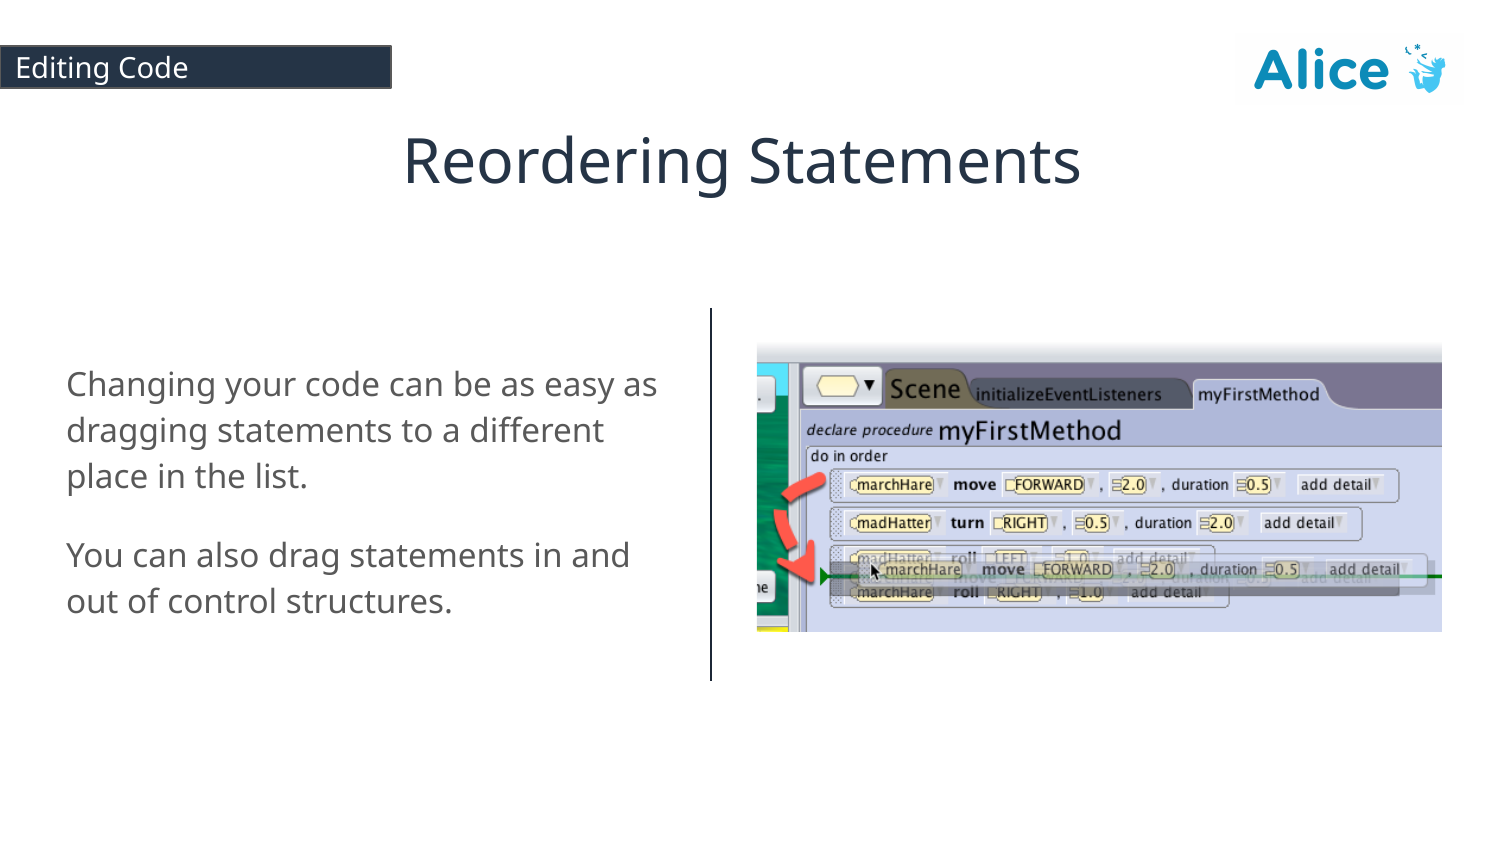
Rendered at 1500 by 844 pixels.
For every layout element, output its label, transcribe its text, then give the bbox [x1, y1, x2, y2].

list Changing your code can be as easy as dragging statements to a different place in the list. You can also drag statements in and out of control structures. [51, 227, 685, 750]
picture [756, 342, 1443, 632]
title Reordering Statements [44, 111, 1442, 206]
title Editing Code [0, 45, 1422, 88]
picture [1235, 33, 1464, 105]
